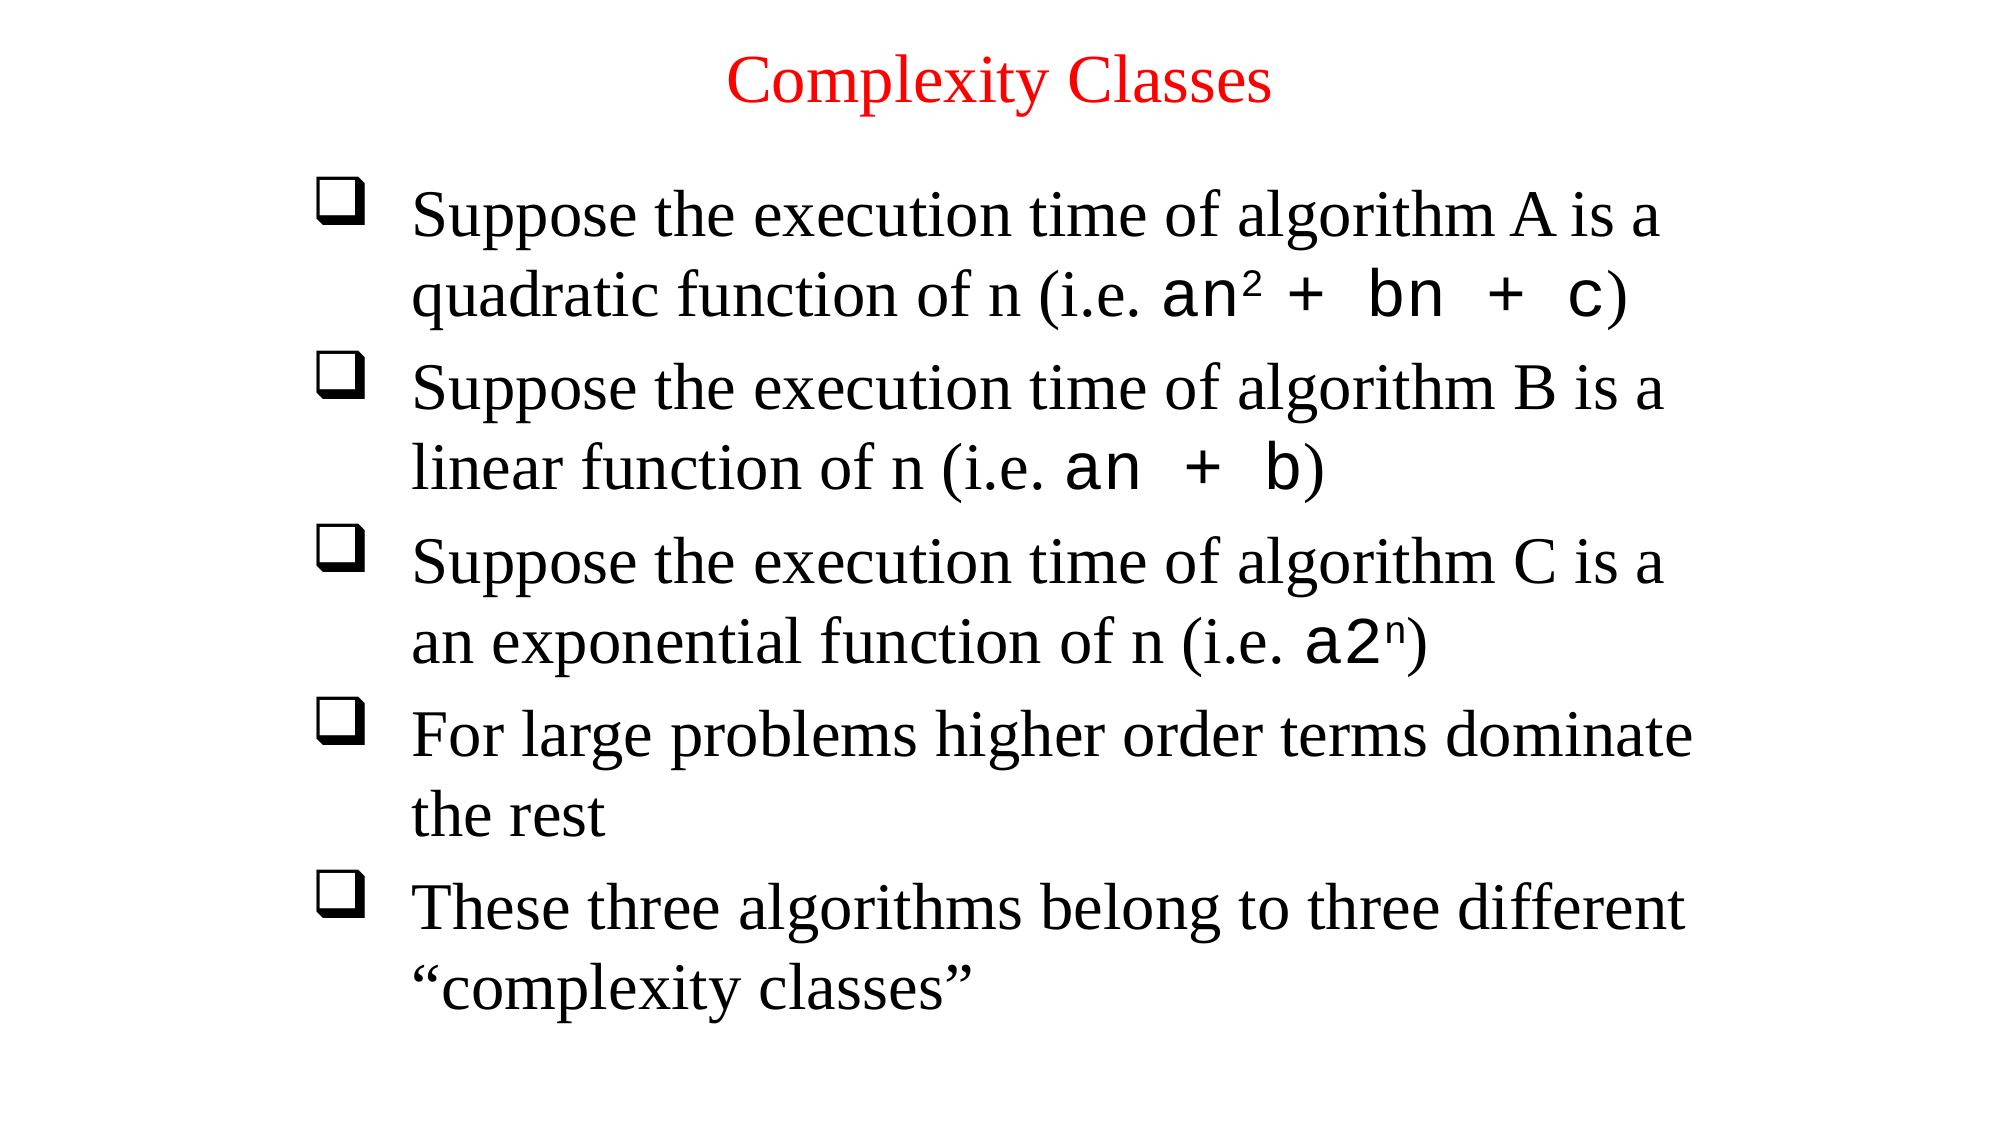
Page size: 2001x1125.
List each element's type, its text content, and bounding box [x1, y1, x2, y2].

title Complexity Classes [249, 34, 1751, 126]
text_box Suppose the execution time of algorithm A is a quadratic function of n (i.e. an2 + bn + c) Suppose the execution time of algorithm B is a linear function of n (i.e. an + b) Suppose the execution time of algorithm C is a an exponential function of n (i.e. a2n) For large problems higher order terms dominate the rest These three algorithms belong to three different “complexity classes” [296, 162, 1727, 1088]
